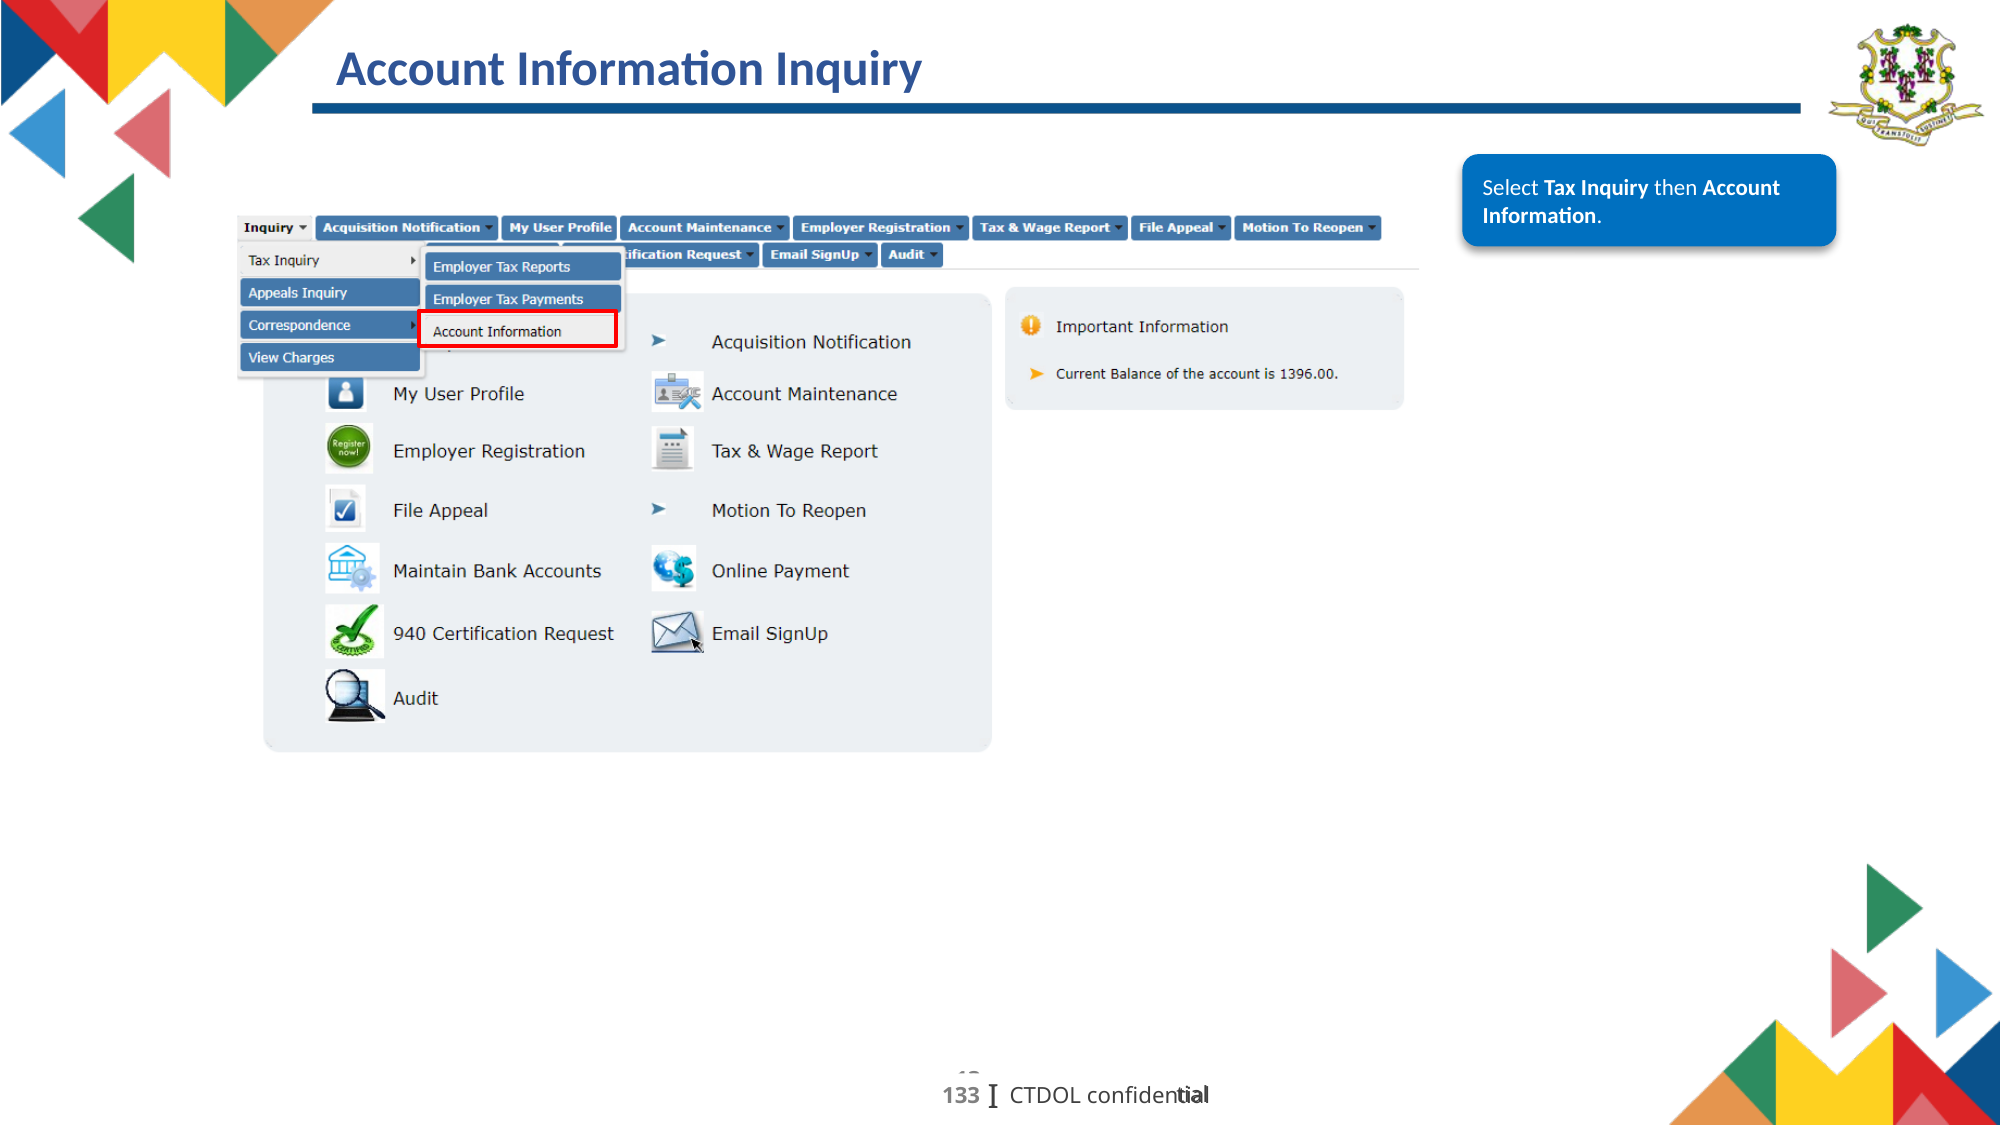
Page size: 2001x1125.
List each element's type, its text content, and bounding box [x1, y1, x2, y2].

picture [0, 0, 2000, 1125]
text_box Account Information Inquiry [321, 27, 1449, 103]
text_box 133 [919, 1073, 987, 1120]
text_box CTDOL confidential [1000, 1070, 1176, 1119]
text_box Select Tax Inquiry then Account Information. [1462, 154, 1837, 247]
text_box 133 [1000, 1073, 1004, 1120]
text_box I [987, 1069, 1000, 1121]
